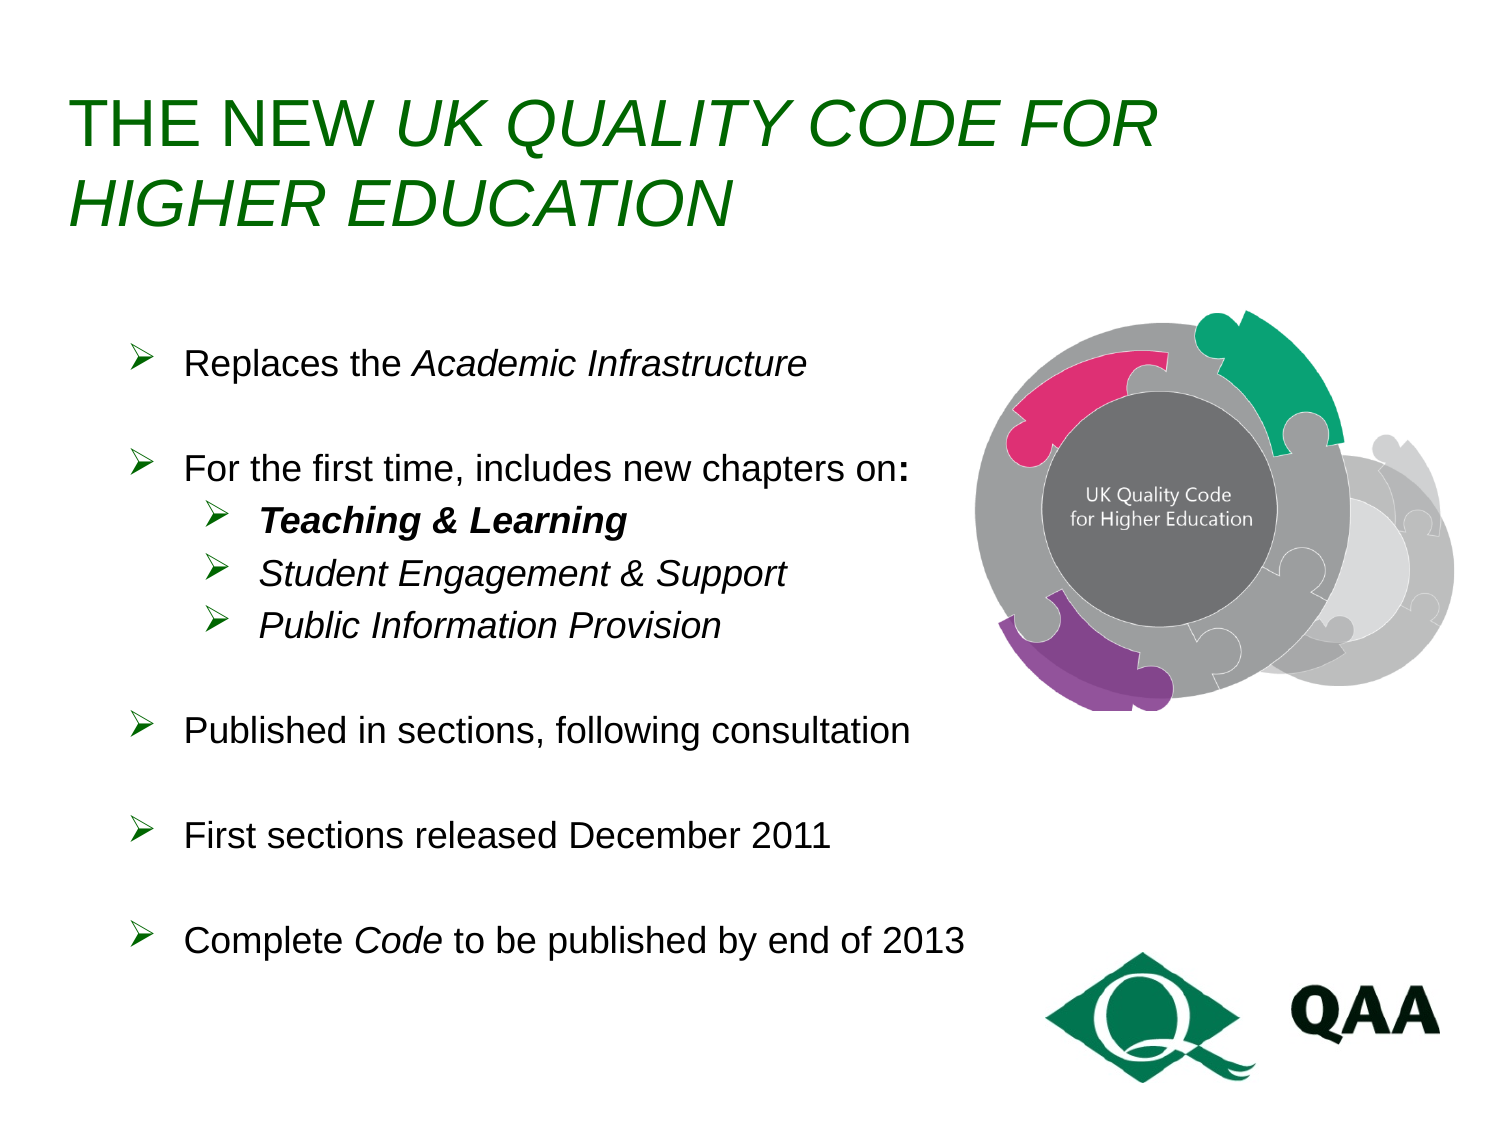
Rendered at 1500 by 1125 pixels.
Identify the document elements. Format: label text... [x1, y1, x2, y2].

list Replaces the Academic Infrastructure For the first time, includes new chapters on: Teaching & Learning Student Engagement & Support Public Information Provision Published in sections, following consultation First sections released December 2011 Complete Code to be published by end of 2013 [112, 278, 1412, 917]
picture [1045, 951, 1441, 1083]
picture [974, 290, 1455, 711]
title The new UK Quality Code for Higher Education [53, 66, 1329, 254]
